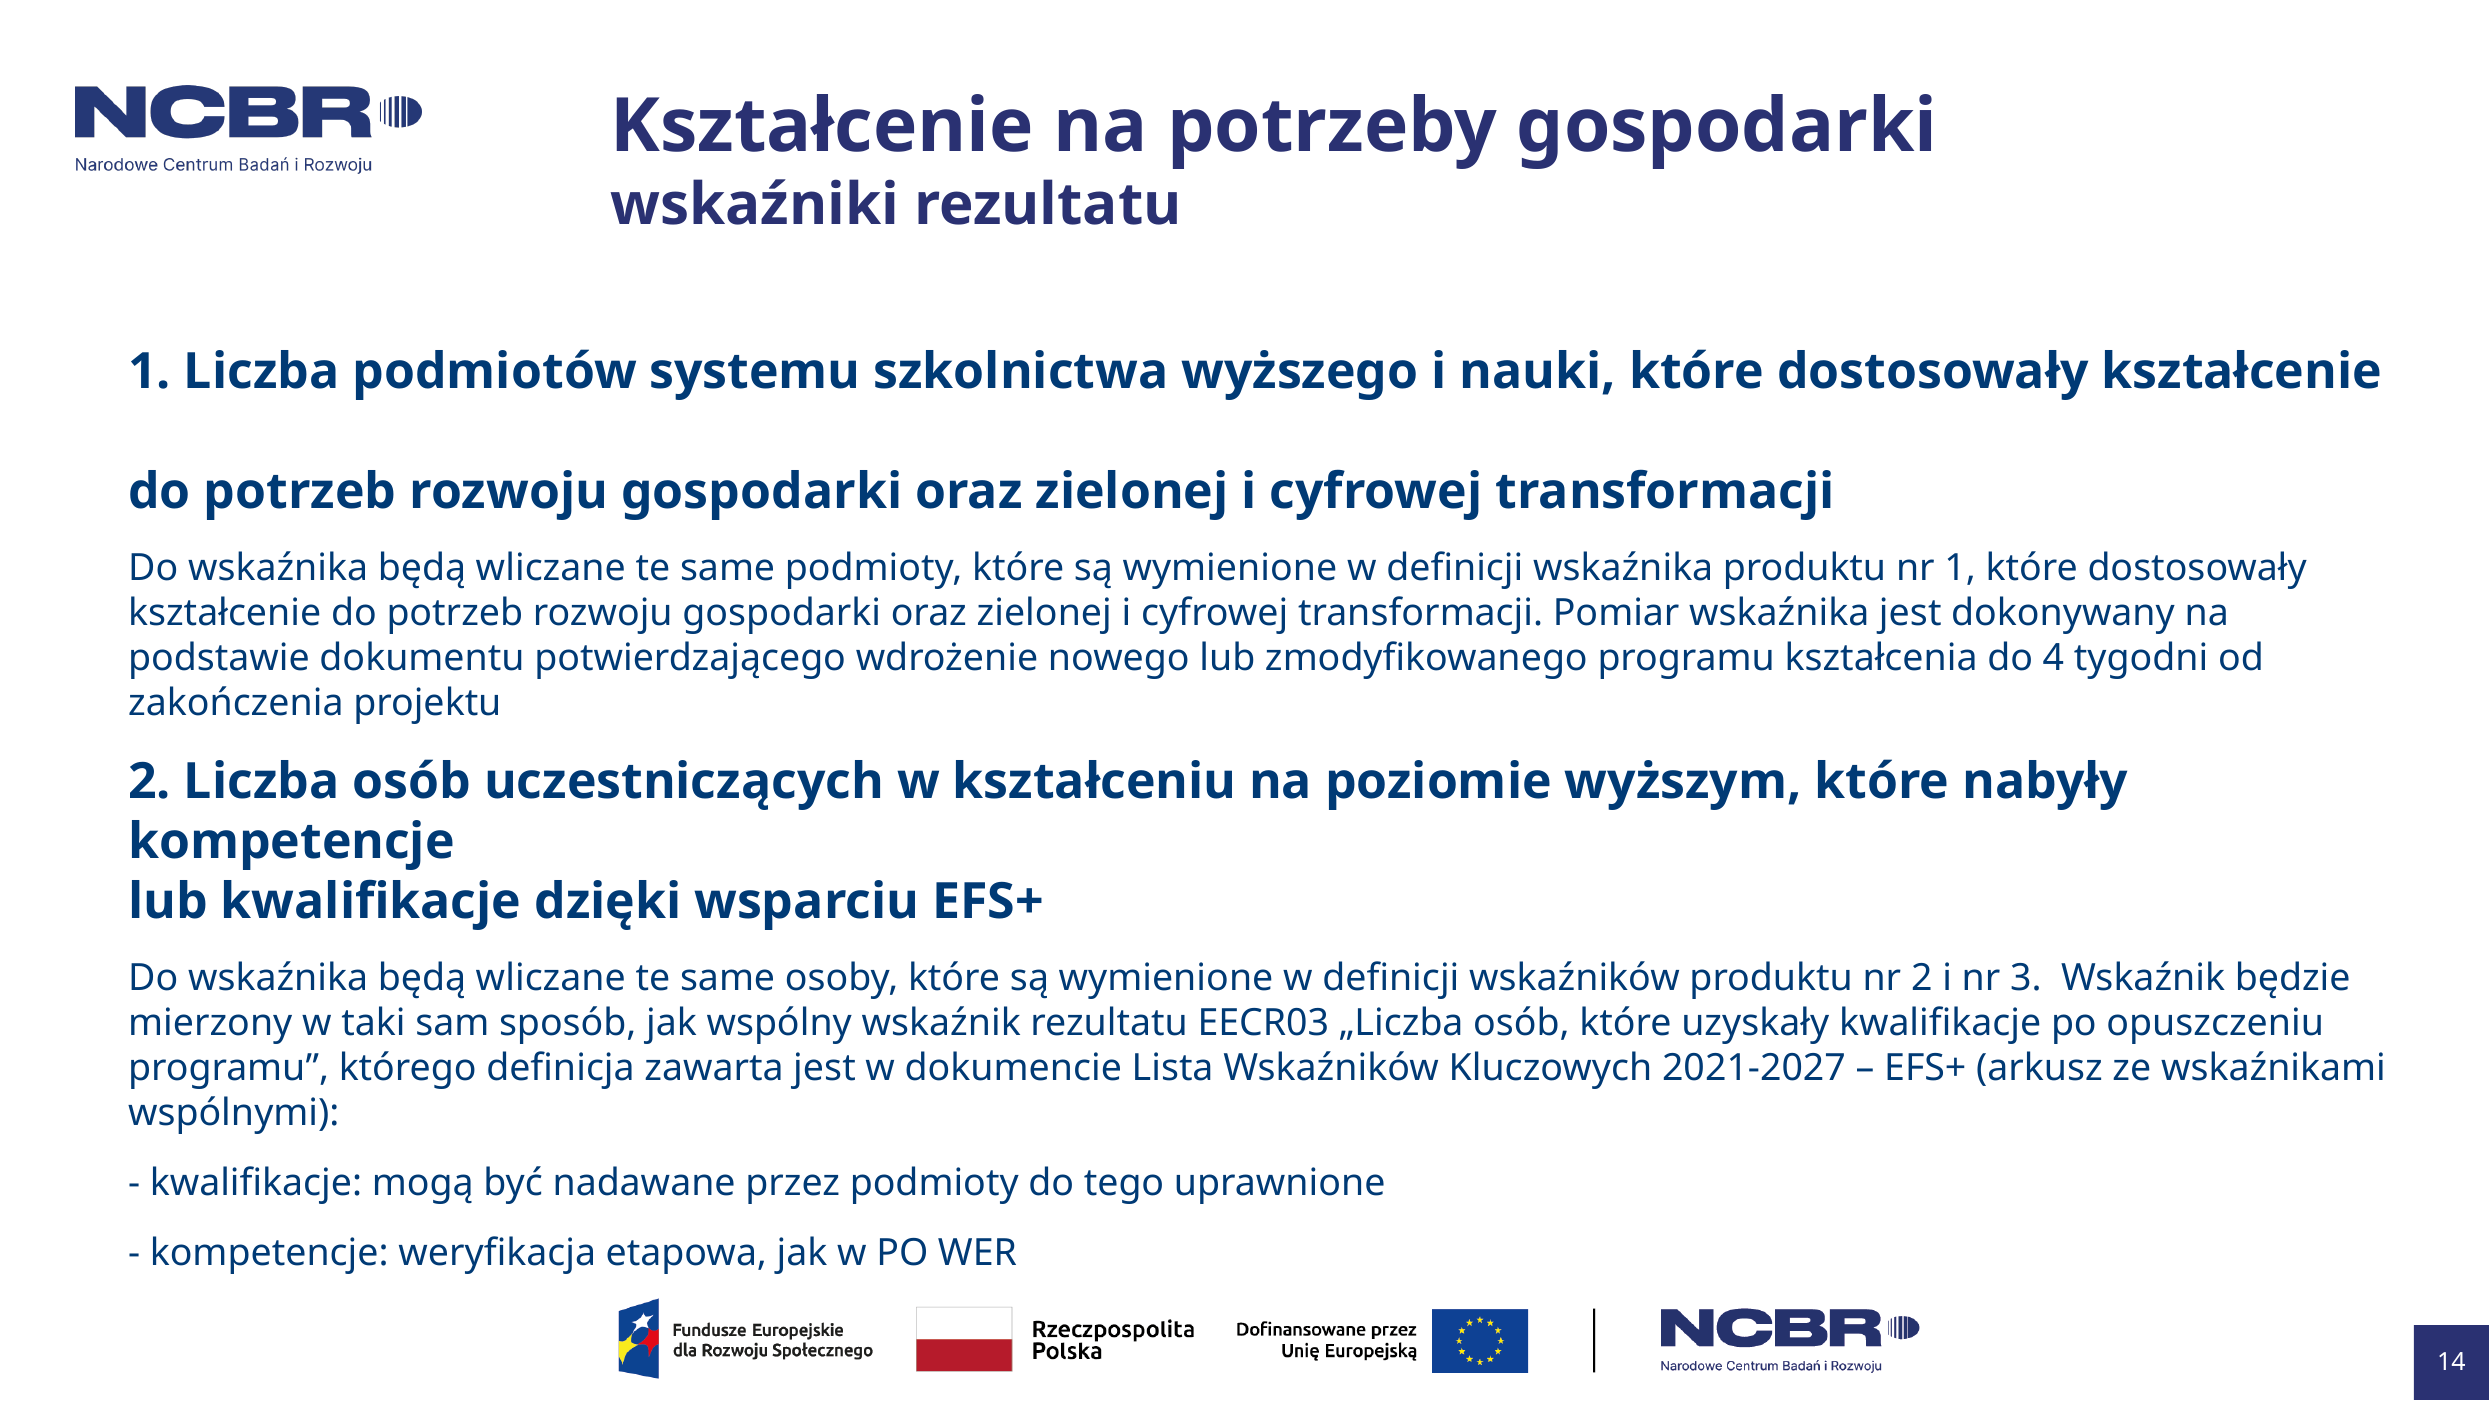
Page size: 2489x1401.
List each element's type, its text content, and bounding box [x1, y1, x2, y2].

text_box 1. Liczba podmiotów systemu szkolnictwa wyższego i nauki, które dostosowały kształcenie do potrzeb rozwoju gospodarki oraz zielonej i cyfrowej transformacji Do wskaźnika będą wliczane te same podmioty, które są wymienione w definicji wskaźnika produktu nr 1, które dostosowały kształcenie do potrzeb rozwoju gospodarki oraz zielonej i cyfrowej transformacji. Pomiar wskaźnika jest dokonywany na podstawie dokumentu potwierdzającego wdrożenie nowego lub zmodyfikowanego programu kształcenia do 4 tygodni od zakończenia projektu 2. Liczba osób uczestniczących w kształceniu na poziomie wyższym, które nabyły kompetencje lub kwalifikacje dzięki wsparciu EFS+ Do wskaźnika będą wliczane te same osoby, które są wymienione w definicji wskaźników produktu nr 2 i nr 3. Wskaźnik będzie mierzony w taki sam sposób, jak wspólny wskaźnik rezultatu EECR03 „Liczba osób, które uzyskały kwalifikacje po opuszczeniu programu”, którego definicja zawarta jest w dokumencie Lista Wskaźników Kluczowych 2021-2027 – EFS+ (arkusz ze wskaźnikami wspólnymi): - kwalifikacje: mogą być nadawane przez podmioty do tego uprawnione - kompetencje: weryfikacja etapowa, jak w PO WER [128, 338, 2389, 1149]
text_box Kształcenie na potrzeby gospodarki wskaźniki rezultatu [596, 68, 2266, 281]
slide_number 14 [2413, 1325, 2489, 1400]
picture [596, 1276, 1941, 1400]
picture [75, 85, 422, 174]
